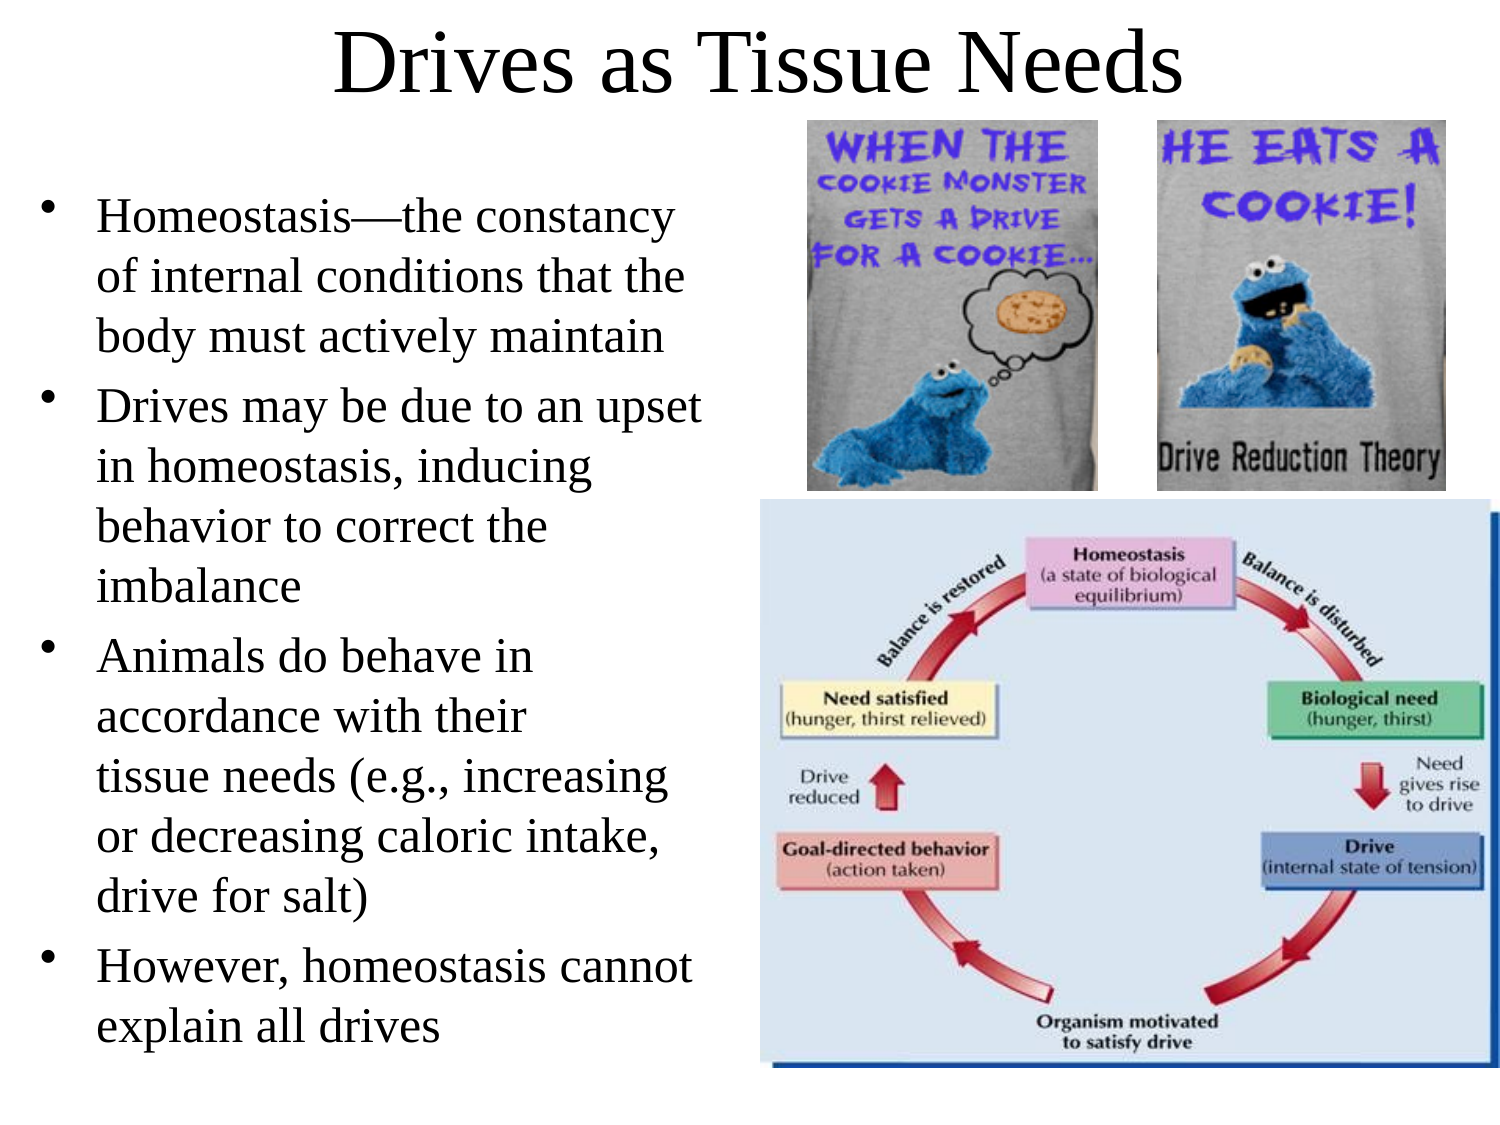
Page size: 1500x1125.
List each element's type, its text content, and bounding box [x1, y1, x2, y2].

text_box Drives as Tissue Needs [121, 0, 1397, 150]
picture [760, 499, 1500, 1068]
picture [807, 120, 1098, 491]
text_box Homeostasis—the constancy of internal conditions that the body must actively maintain Drives may be due to an upset in homeostasis, inducing behavior to correct the imbalance Animals do behave in accordance with their tissue needs (e.g., increasing or decreasing caloric intake, drive for salt) However, homeostasis cannot explain all drives [24, 174, 738, 850]
picture [1157, 120, 1446, 491]
